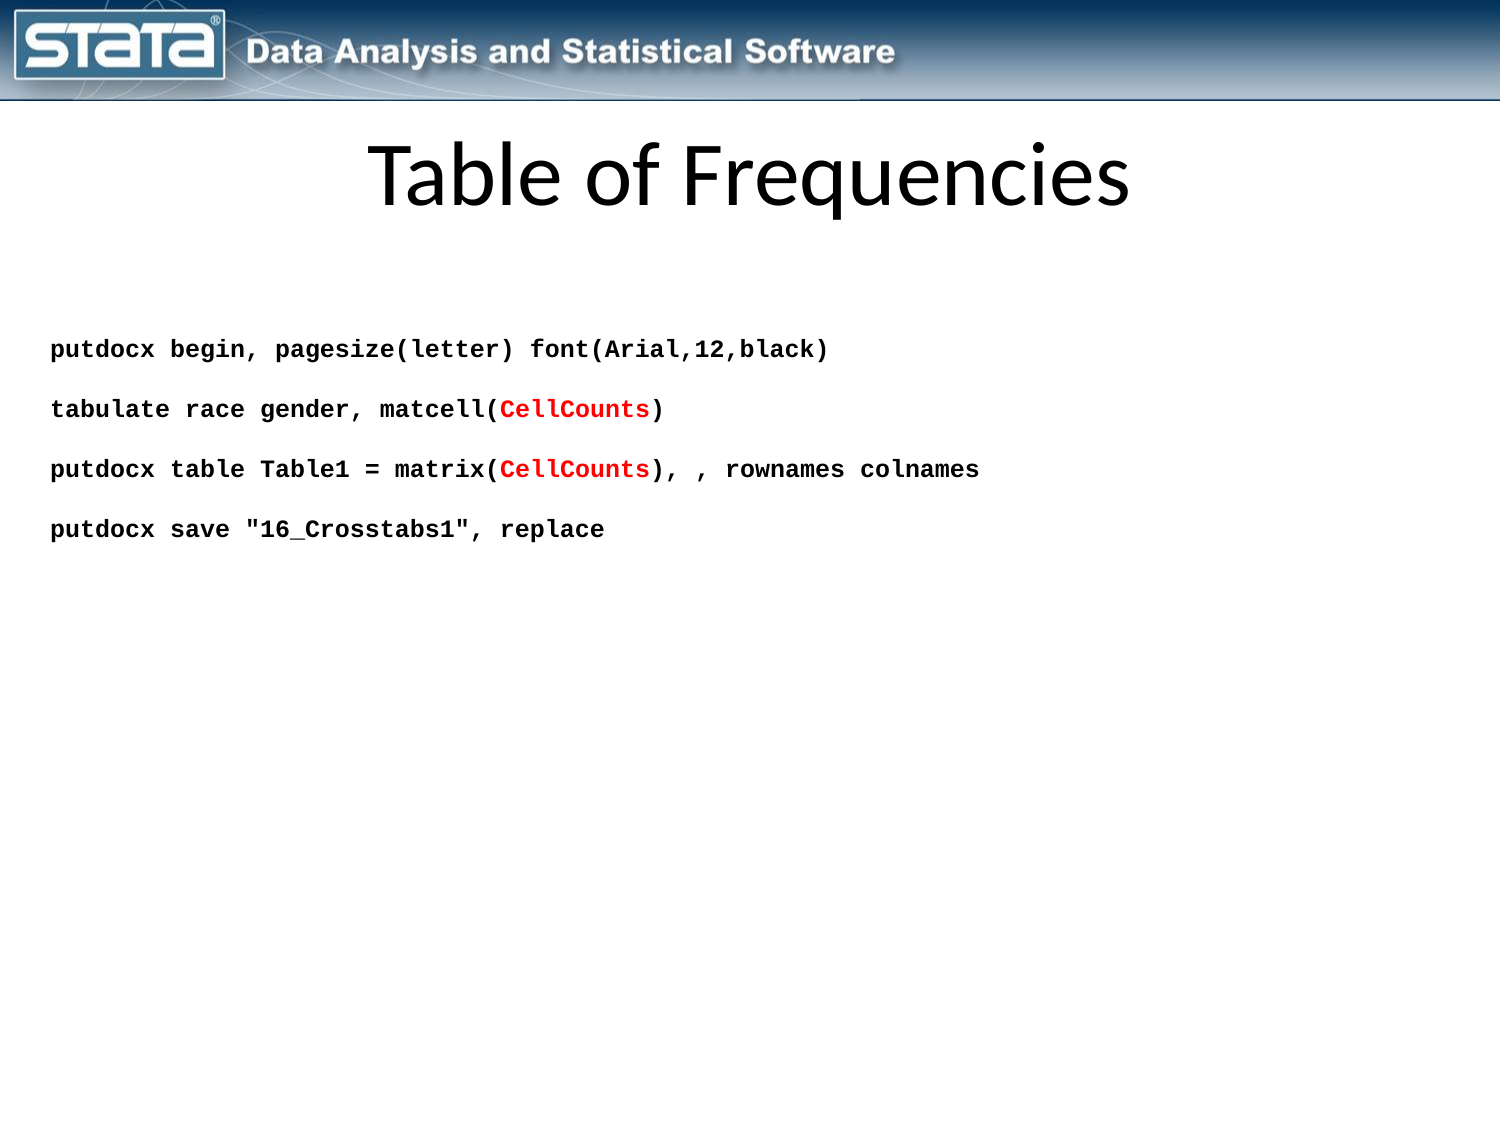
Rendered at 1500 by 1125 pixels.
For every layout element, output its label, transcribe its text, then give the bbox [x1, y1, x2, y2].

text_box putdocx begin, pagesize(letter) font(Arial,12,black) tabulate race gender, matcell(CellCounts) putdocx table Table1 = matrix(CellCounts), , rownames colnames putdocx save "16_Crosstabs1", replace [35, 324, 1498, 550]
title Table of Frequencies [0, 108, 1500, 238]
picture [0, 0, 1500, 102]
